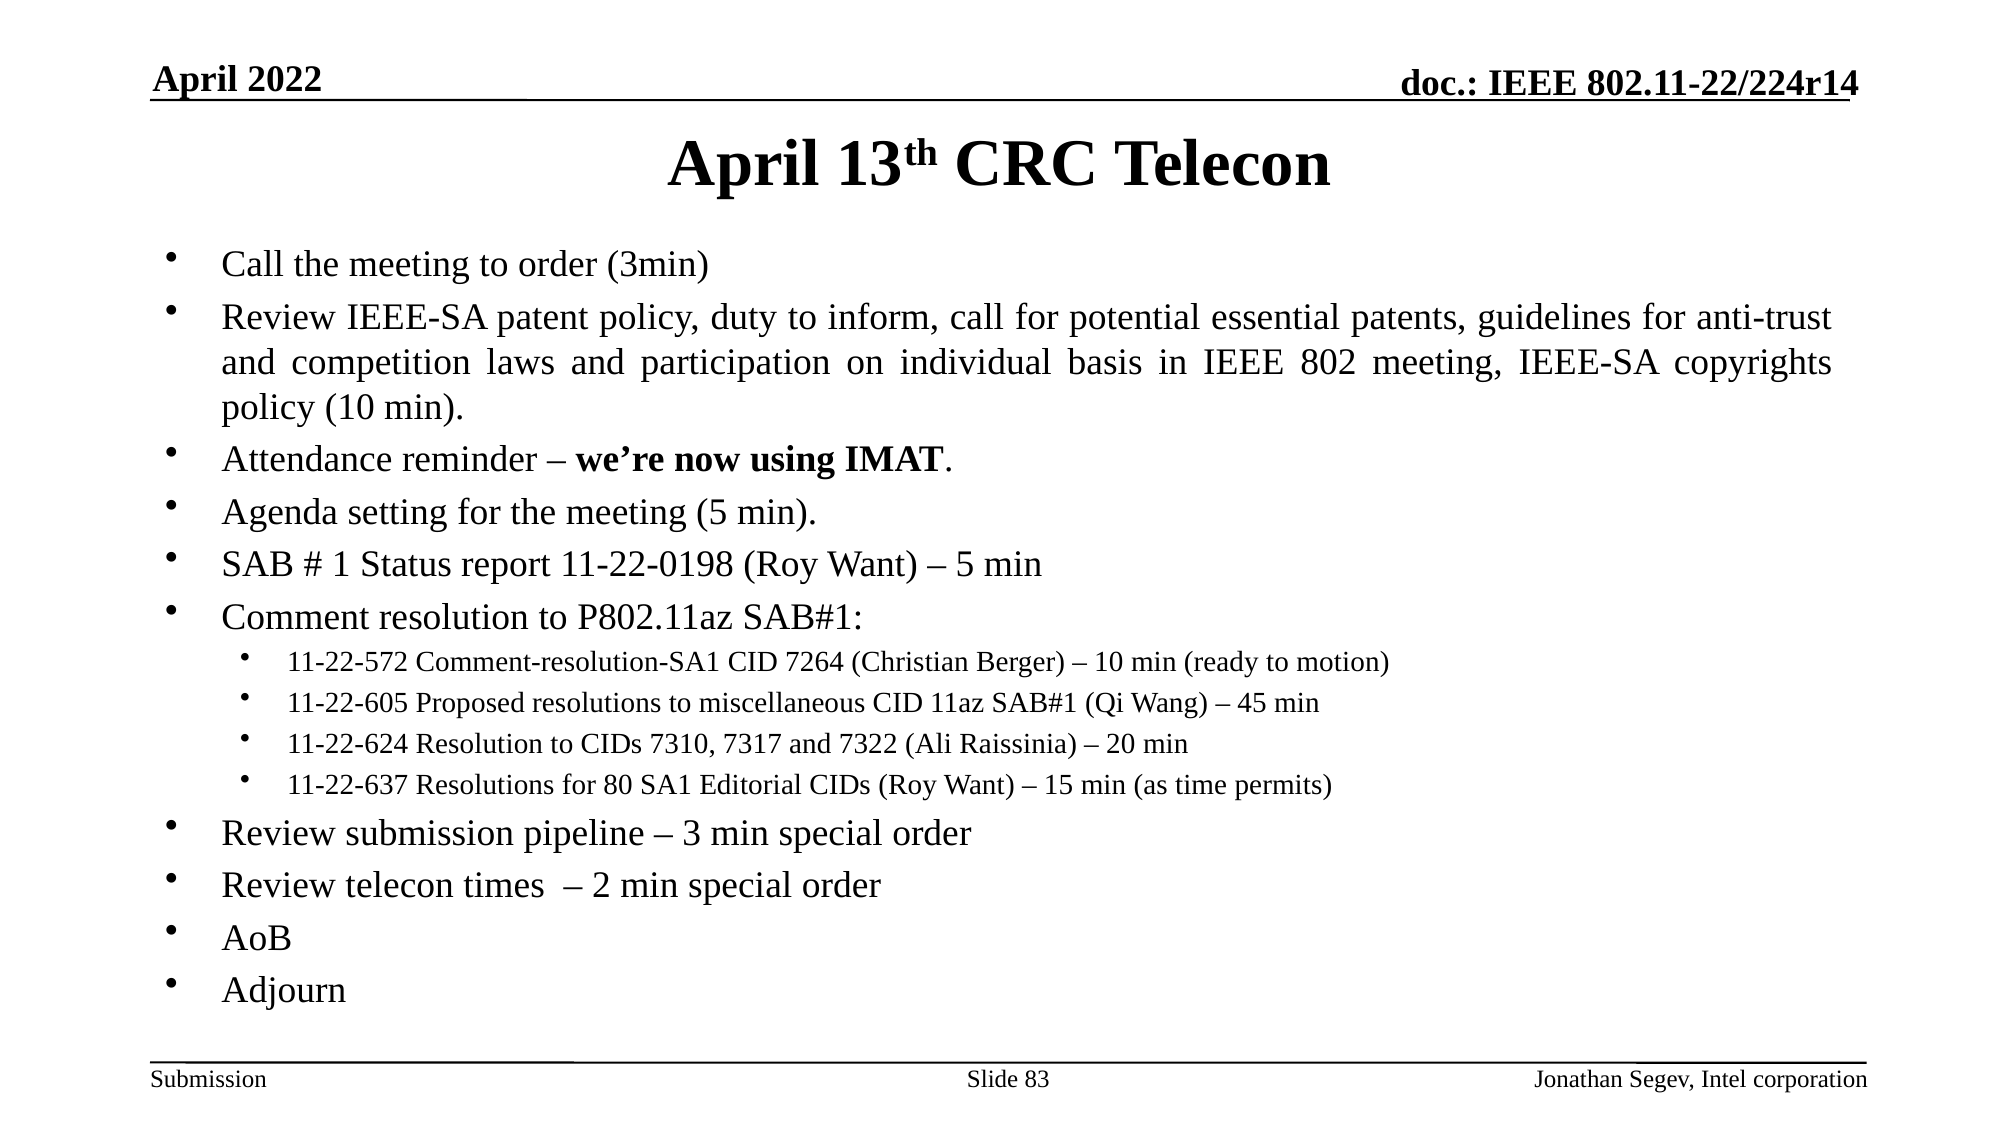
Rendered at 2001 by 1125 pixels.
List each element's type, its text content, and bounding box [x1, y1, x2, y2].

title April 13th CRC Telecon [149, 112, 1850, 205]
list Call the meeting to order (3min) Review IEEE-SA patent policy, duty to inform, call for potential essential patents, guidelines for anti-trust and competition laws and participation on individual basis in IEEE 802 meeting, IEEE-SA copyrights policy (10 min). Attendance reminder – we’re now using IMAT. Agenda setting for the meeting (5 min). SAB # 1 Status report 11-22-0198 (Roy Want) – 5 min Comment resolution to P802.11az SAB#1: 11-22-572 Comment-resolution-SA1 CID 7264 (Christian Berger) – 10 min (ready to motion) 11-22-605 Proposed resolutions to miscellaneous CID 11az SAB#1 (Qi Wang) – 45 min 11-22-624 Resolution to CIDs 7310, 7317 and 7322 (Ali Raissinia) – 20 min 11-22-637 Resolutions for 80 SA1 Editorial CIDs (Roy Want) – 15 min (as time permits) Review submission pipeline – 3 min special order Review telecon times – 2 min special order AoB Adjourn [149, 231, 1850, 1000]
footer Jonathan Segev, Intel corporation [1171, 1061, 1869, 1093]
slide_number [152, 54, 563, 100]
slide_number Slide 83 [950, 1061, 1067, 1123]
